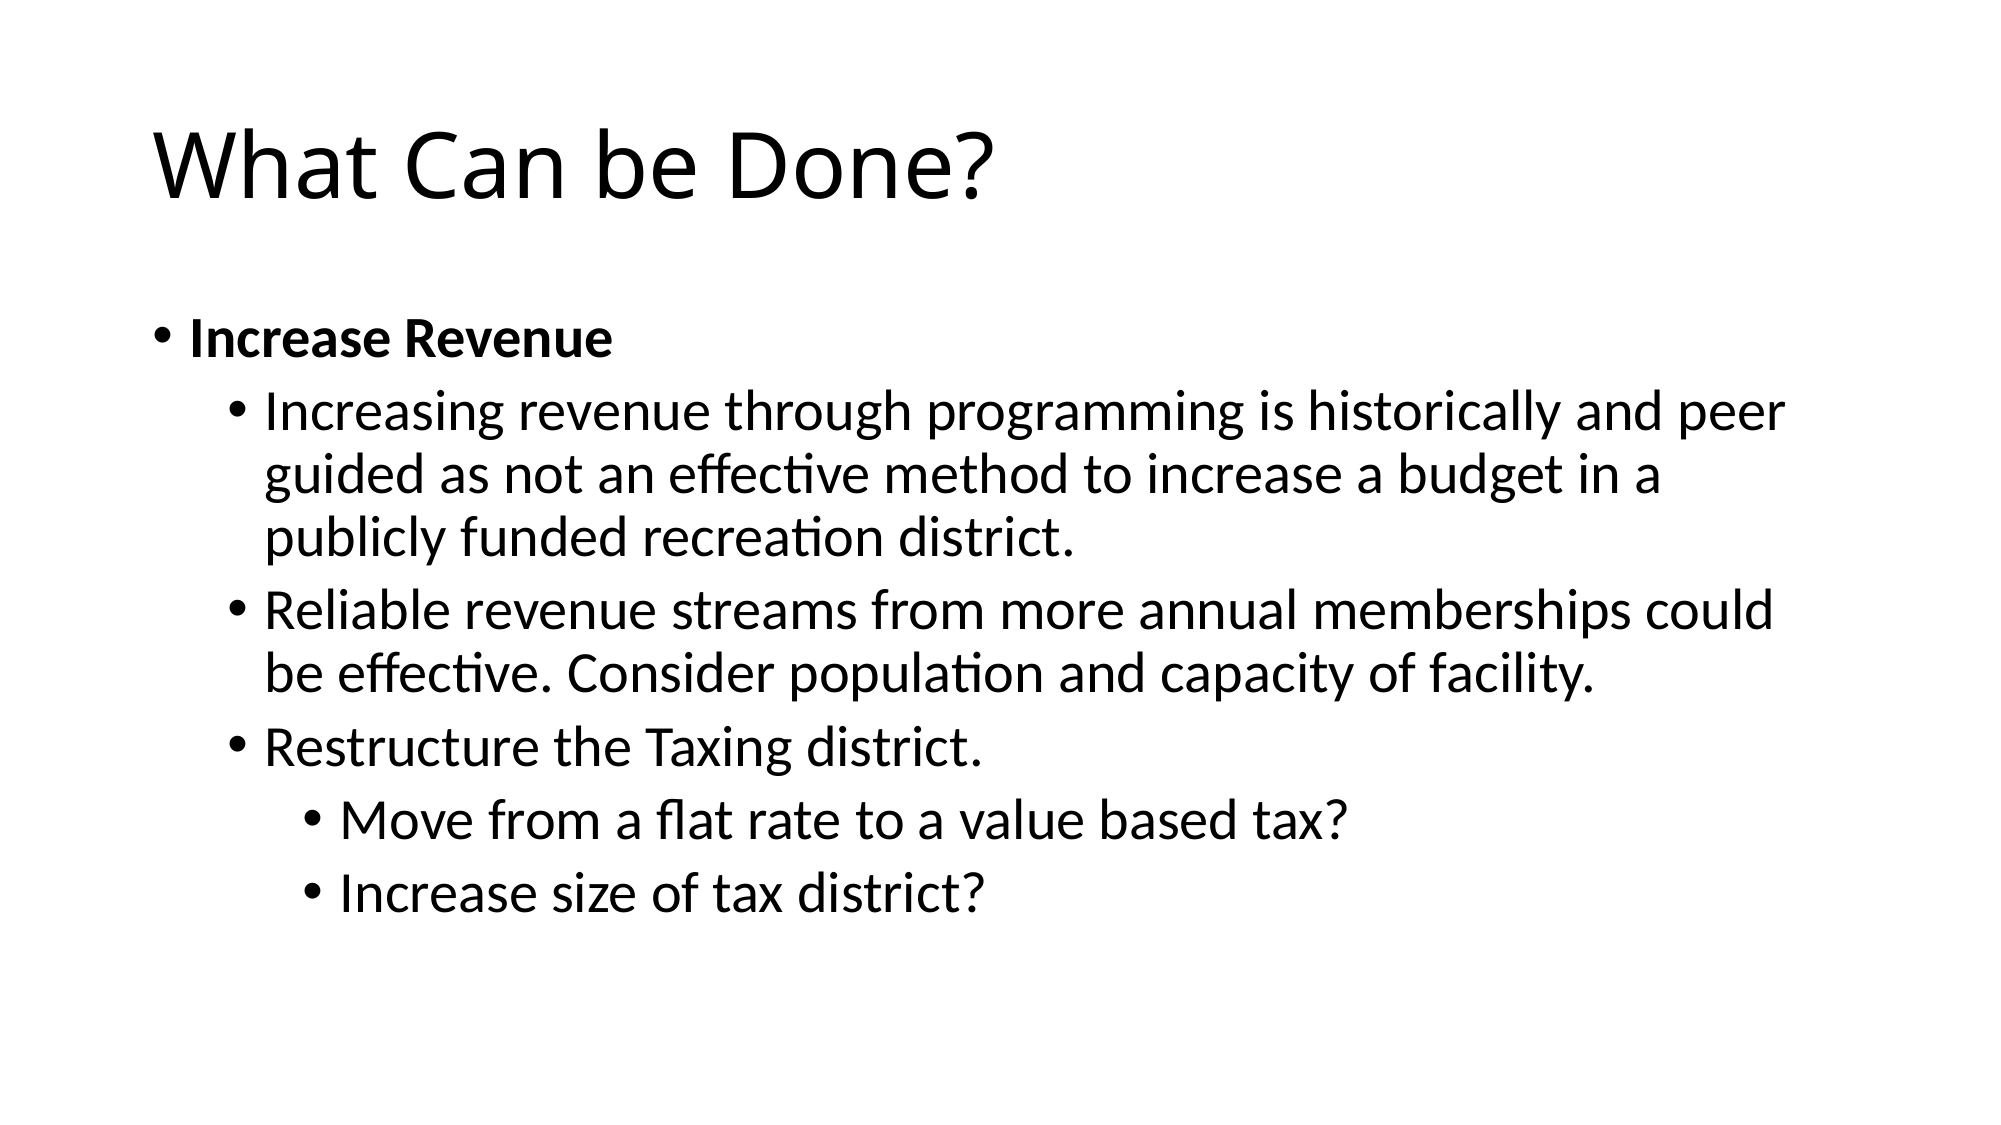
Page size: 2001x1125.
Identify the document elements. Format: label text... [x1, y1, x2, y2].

list Increase Revenue Increasing revenue through programming is historically and peer guided as not an effective method to increase a budget in a publicly funded recreation district. Reliable revenue streams from more annual memberships could be effective. Consider population and capacity of facility. Restructure the Taxing district. Move from a flat rate to a value based tax? Increase size of tax district? [137, 299, 1863, 1014]
title What Can be Done? [137, 59, 1863, 278]
